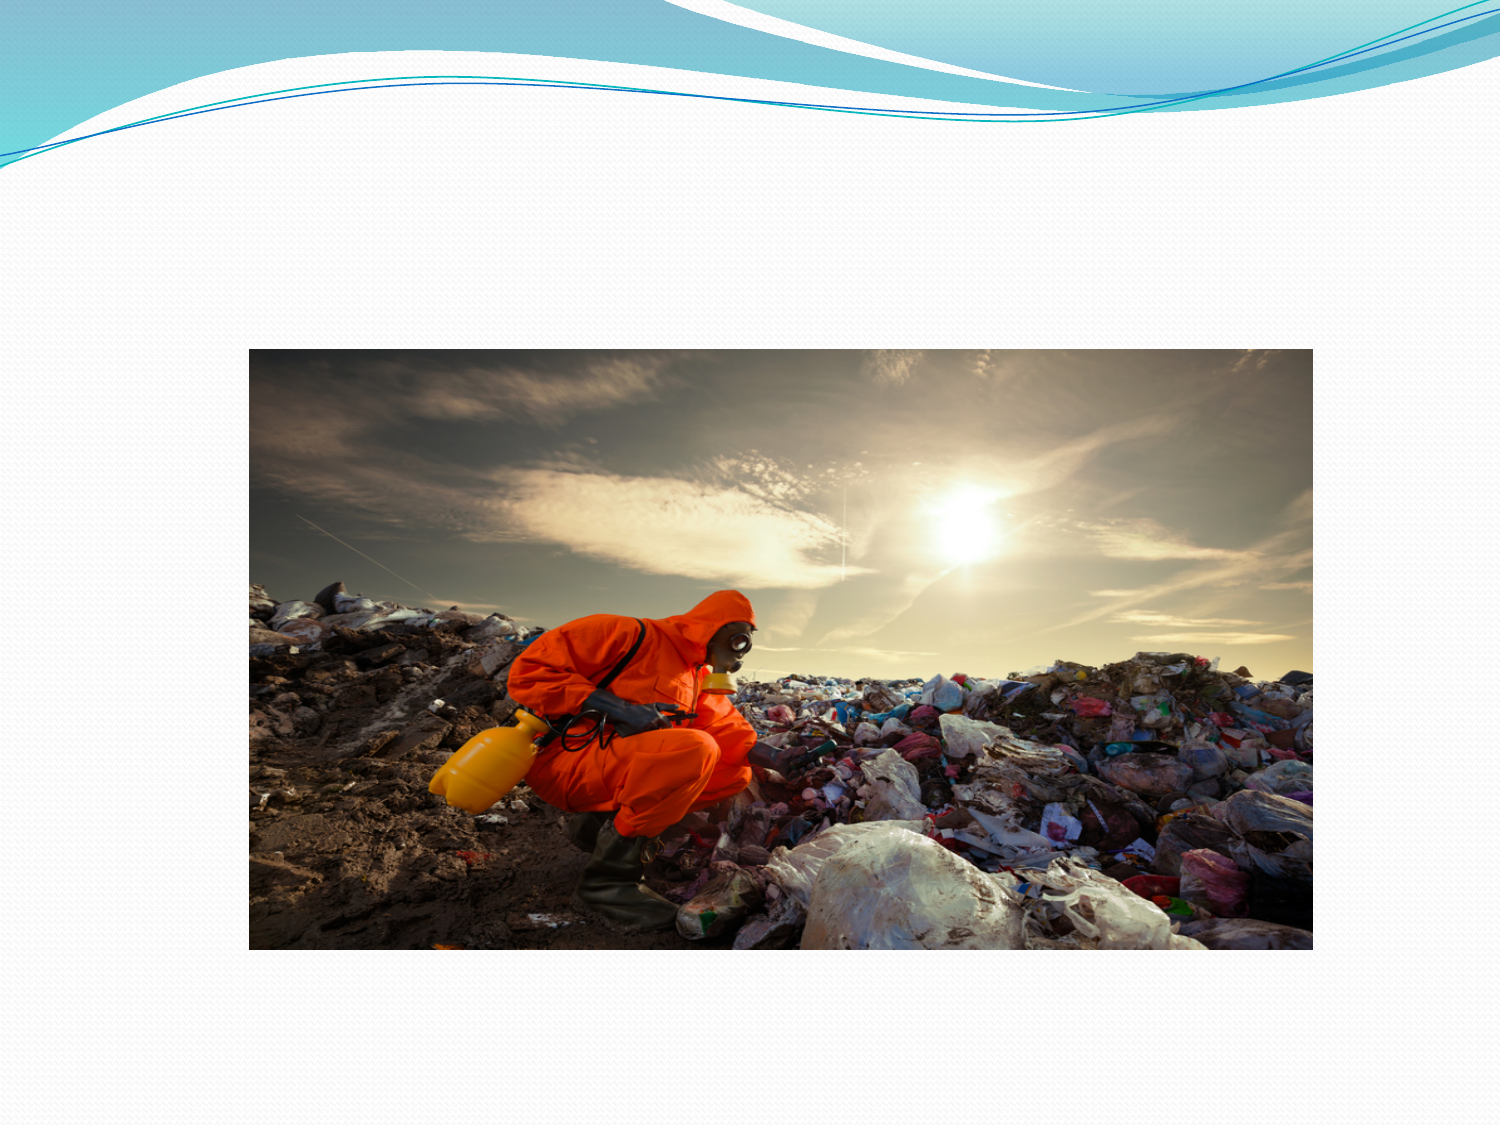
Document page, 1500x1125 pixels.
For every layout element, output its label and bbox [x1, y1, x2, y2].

list [249, 349, 1313, 951]
